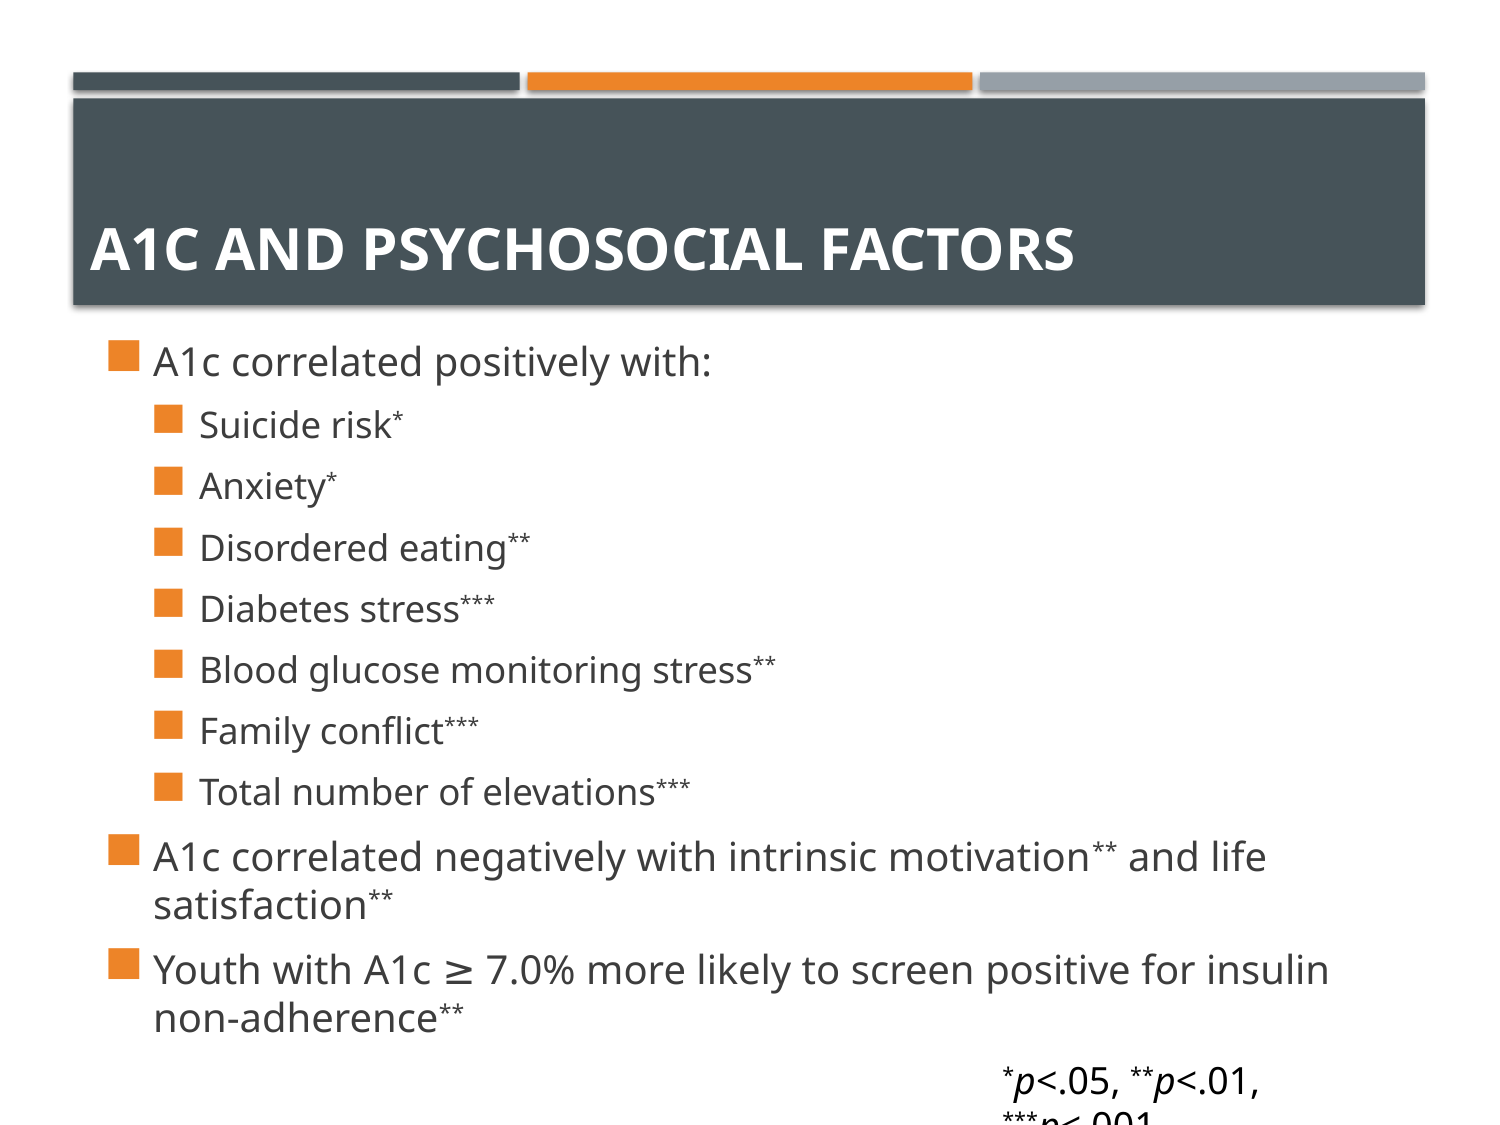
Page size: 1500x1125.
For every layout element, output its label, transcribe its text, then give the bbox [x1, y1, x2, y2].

text_box *p<.05, **p<.01, ***p<.001 [987, 1049, 1438, 1125]
title A1C and Psychosocial Factors [75, 112, 1386, 291]
list A1c correlated positively with: Suicide risk* Anxiety* Disordered eating** Diabetes stress*** Blood glucose monitoring stress** Family conflict*** Total number of elevations*** A1c correlated negatively with intrinsic motivation** and life satisfaction** Youth with A1c ≥ 7.0% more likely to screen positive for insulin non-adherence** [94, 327, 1406, 1050]
